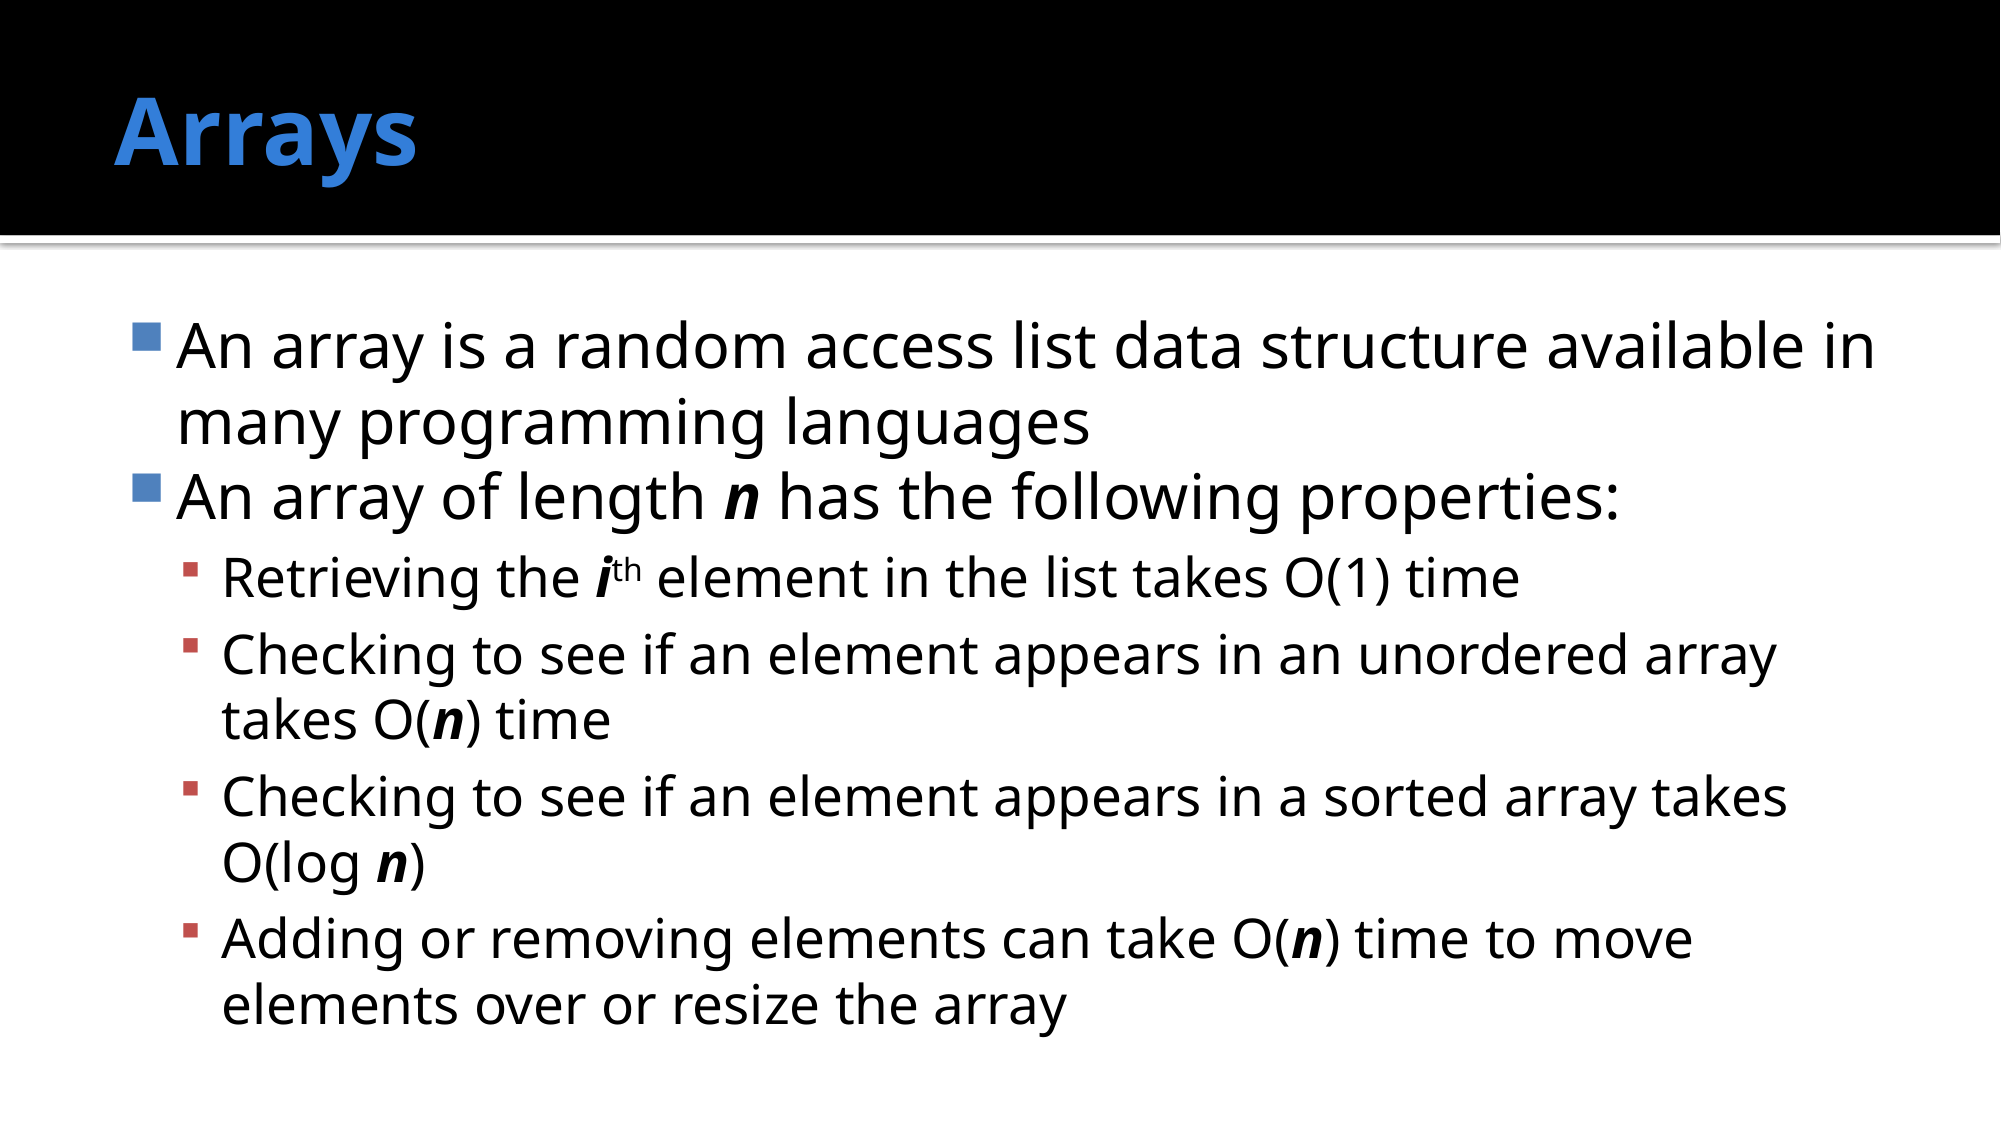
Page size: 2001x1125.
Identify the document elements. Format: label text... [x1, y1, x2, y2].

list An array is a random access list data structure available in many programming languages An array of length n has the following properties: Retrieving the ith element in the list takes O(1) time Checking to see if an element appears in an unordered array takes O(n) time Checking to see if an element appears in a sorted array takes O(log n) Adding or removing elements can take O(n) time to move elements over or resize the array [99, 291, 1900, 1050]
title Arrays [99, 25, 1900, 231]
